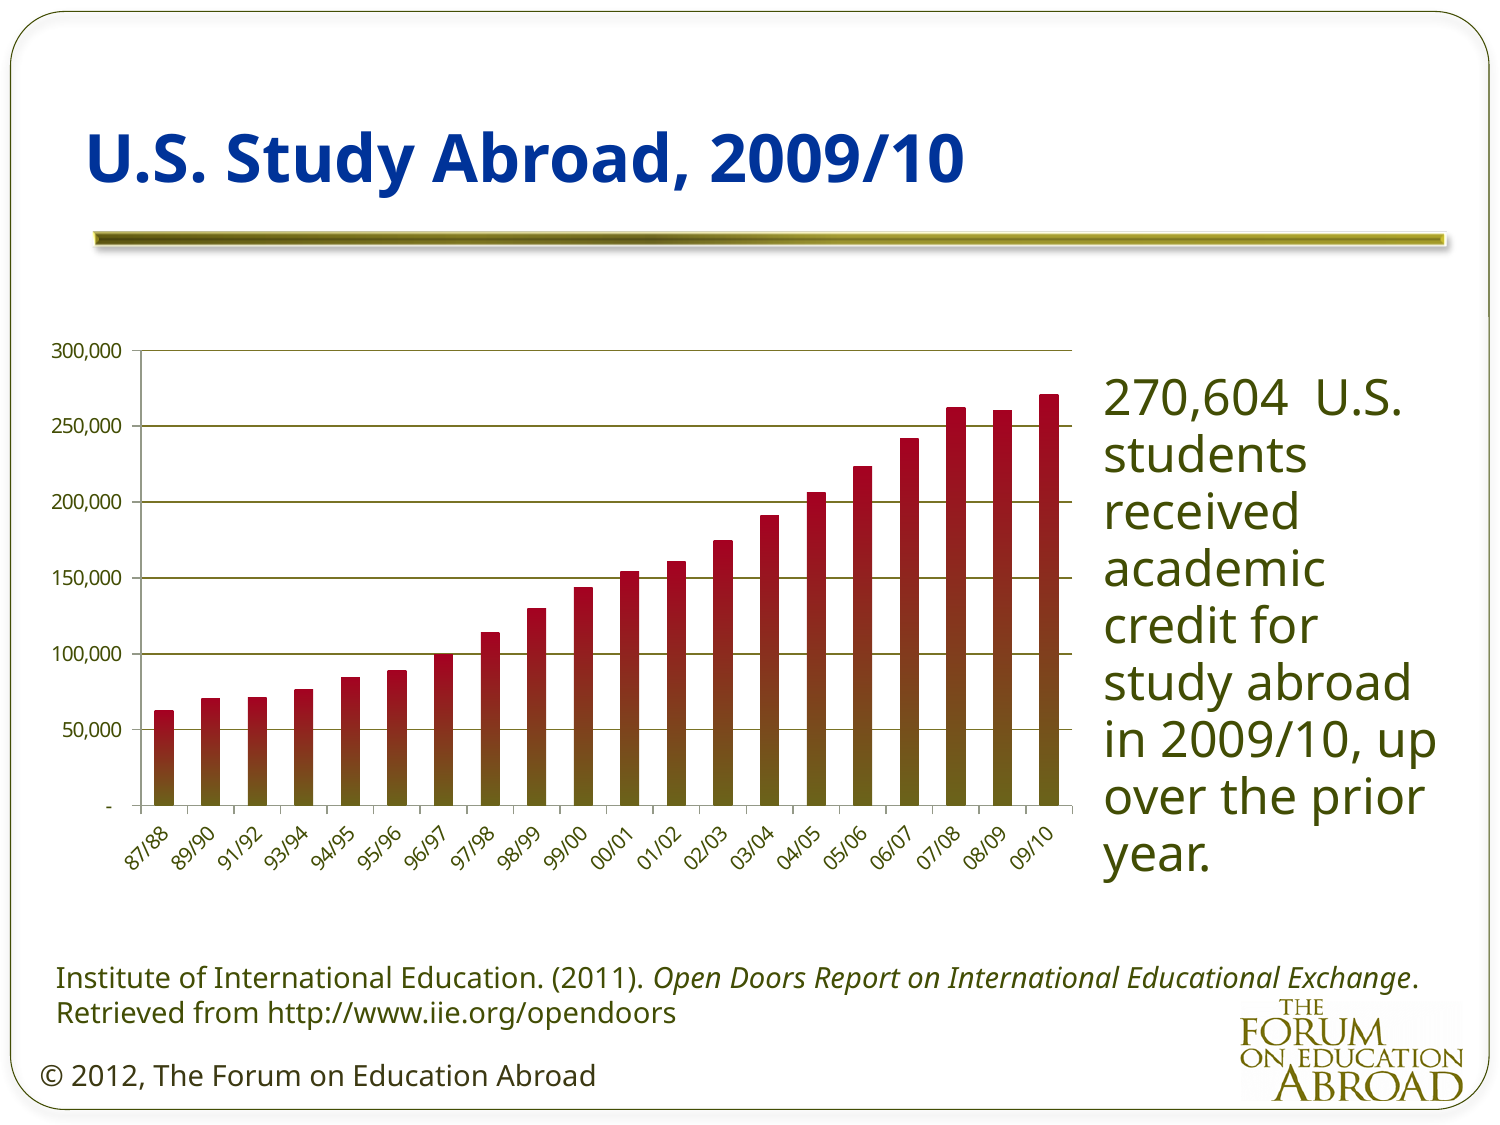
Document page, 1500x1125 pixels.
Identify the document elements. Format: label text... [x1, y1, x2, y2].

text_box 270,604 U.S. students received academic credit for study abroad in 2009/10, up over the prior year. [1032, 362, 1469, 930]
text_box U.S. Study Abroad, 2009/10 [69, 108, 1437, 204]
chart [24, 324, 1094, 892]
picture [84, 224, 1461, 263]
picture [1240, 999, 1463, 1101]
text_box Institute of International Education. (2011). Open Doors Report on International Educational Exchange. Retrieved from http://www.iie.org/opendoors [41, 951, 1459, 1037]
